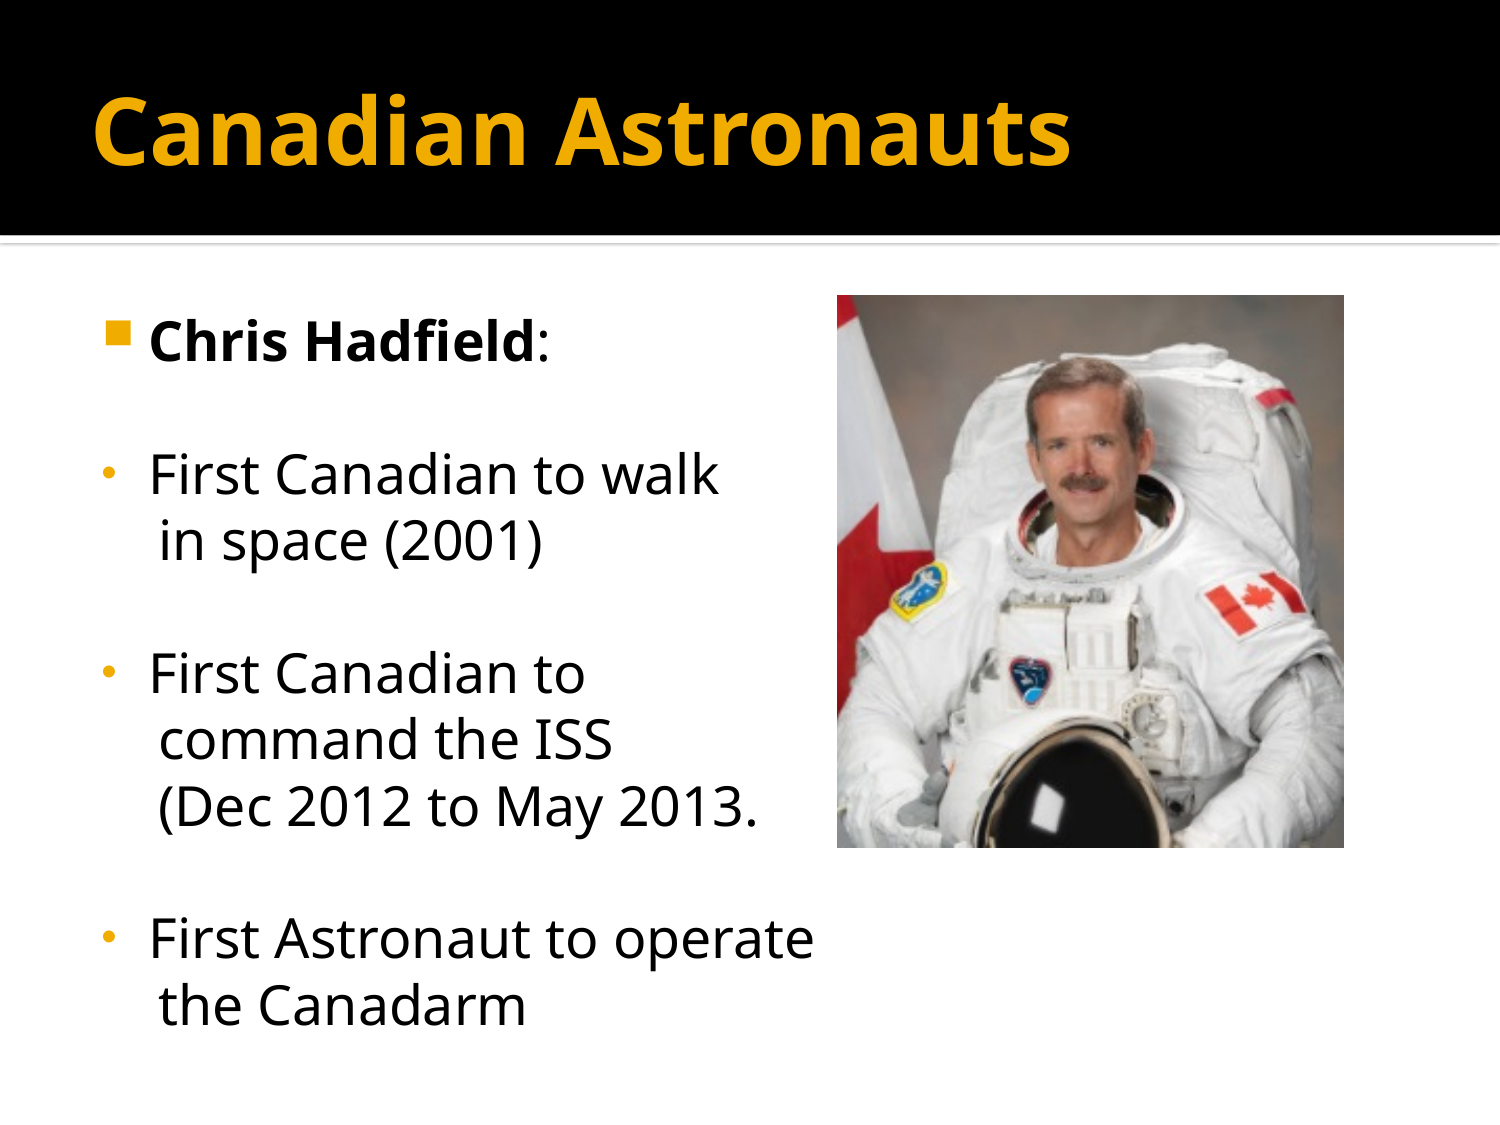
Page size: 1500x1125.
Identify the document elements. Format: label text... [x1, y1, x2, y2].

title Canadian Astronauts [75, 25, 1425, 231]
list Chris Hadfield: First Canadian to walk in space (2001) First Canadian to command the ISS (Dec 2012 to May 2013. First Astronaut to operate the Canadarm [75, 291, 1425, 1050]
picture [837, 295, 1344, 848]
